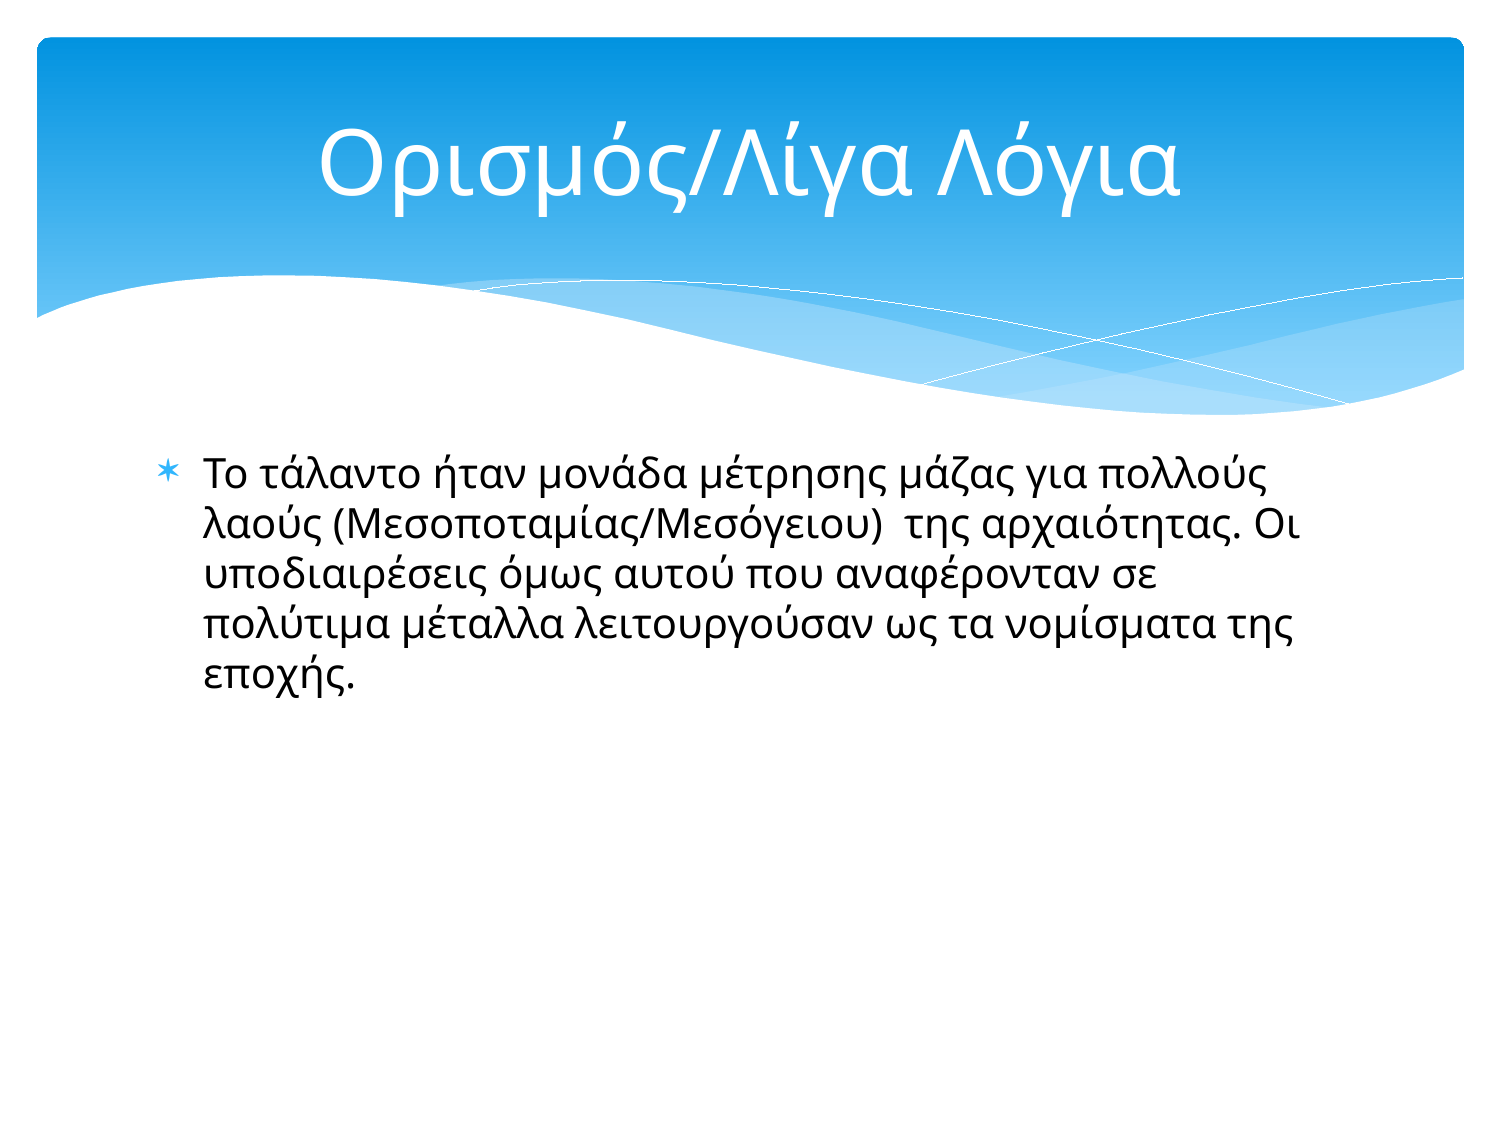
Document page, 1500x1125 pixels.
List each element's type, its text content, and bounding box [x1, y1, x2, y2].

list Το τάλαντο ήταν μονάδα μέτρησης μάζας για πολλούς λαούς (Μεσοποταμίας/Μεσόγειου) της αρχαιότητας. Οι υποδιαιρέσεις όμως αυτού που αναφέρονταν σε πολύτιμα μέταλλα λειτουργούσαν ως τα νομίσματα της εποχής. [143, 438, 1359, 1005]
title Ορισμός/Λίγα Λόγια [75, 55, 1425, 261]
